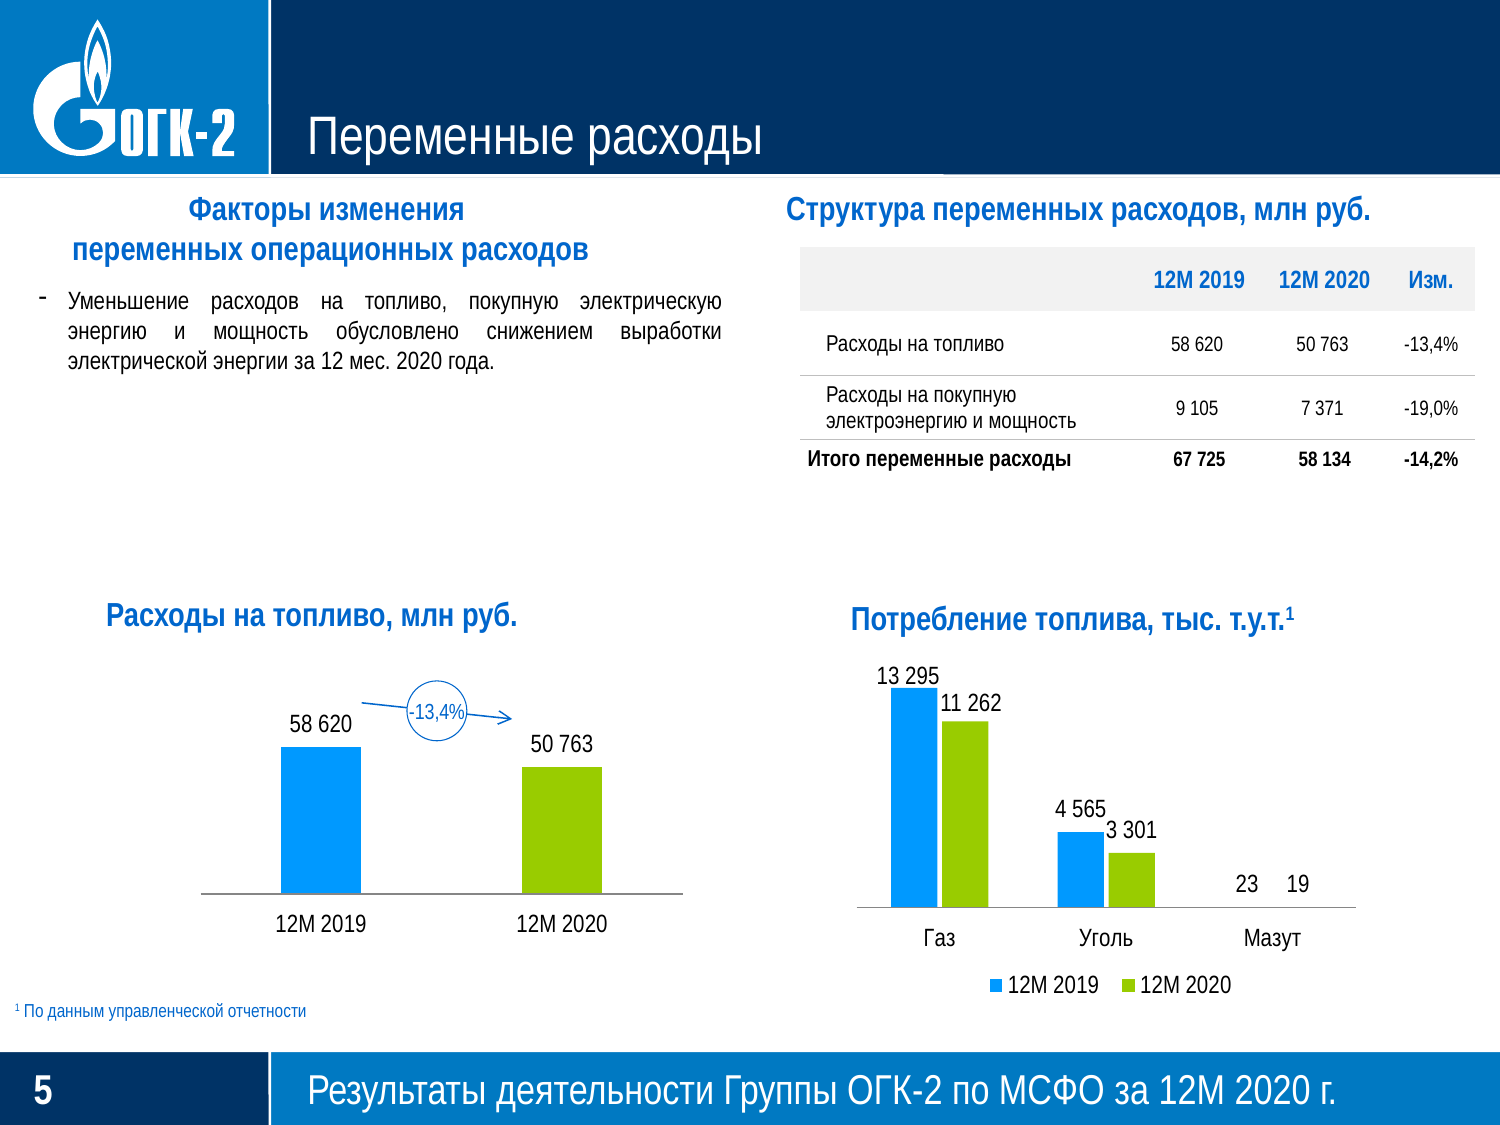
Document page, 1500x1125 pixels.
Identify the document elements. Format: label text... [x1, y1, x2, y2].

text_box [361, 702, 513, 720]
table_cell -13,4% [1388, 311, 1475, 375]
text_box Уменьшение расходов на топливо, покупную электрическую энергию и мощность обусловлено снижением выработки электрической энергии за 12 мес. 2020 года. [23, 277, 738, 382]
table_cell 58 134 [1262, 440, 1388, 476]
table_cell -14,2% [1388, 440, 1475, 476]
table_header [800, 247, 1137, 311]
slide_number 4 [33, 1062, 232, 1114]
text_box Структура переменных расходов, млн руб. [786, 187, 1372, 228]
table_cell 9 105 [1137, 376, 1262, 439]
table_header 12М 2019 [1137, 247, 1262, 311]
text_box 1 По данным управленческой отчетности [0, 991, 1500, 1029]
text_box Расходы на топливо, млн руб. [106, 592, 519, 633]
table_cell 67 725 [1137, 440, 1262, 476]
table_cell -19,0% [1388, 376, 1475, 439]
picture [186, 678, 713, 949]
table_header 12М 2020 [1262, 247, 1388, 311]
table_cell 50 763 [1262, 311, 1388, 375]
table_cell Расходы на покупную электроэнергию и мощность [800, 376, 1137, 439]
table_cell Расходы на топливо [800, 311, 1137, 375]
text_box Потребление топлива, тыс. т.у.т.1 [850, 597, 1295, 638]
title Переменные расходы [306, 0, 1464, 166]
table_cell Итого переменные расходы [800, 440, 1137, 476]
table_cell 58 620 [1137, 311, 1262, 375]
list Результаты деятельности Группы ОГК-2 по МСФО за 12М 2020 г. [306, 1062, 1464, 1114]
picture [833, 652, 1380, 1019]
text_box Факторы изменения переменных операционных расходов [23, 187, 638, 268]
table_cell 7 371 [1262, 376, 1388, 439]
table_header Изм. [1388, 247, 1475, 311]
